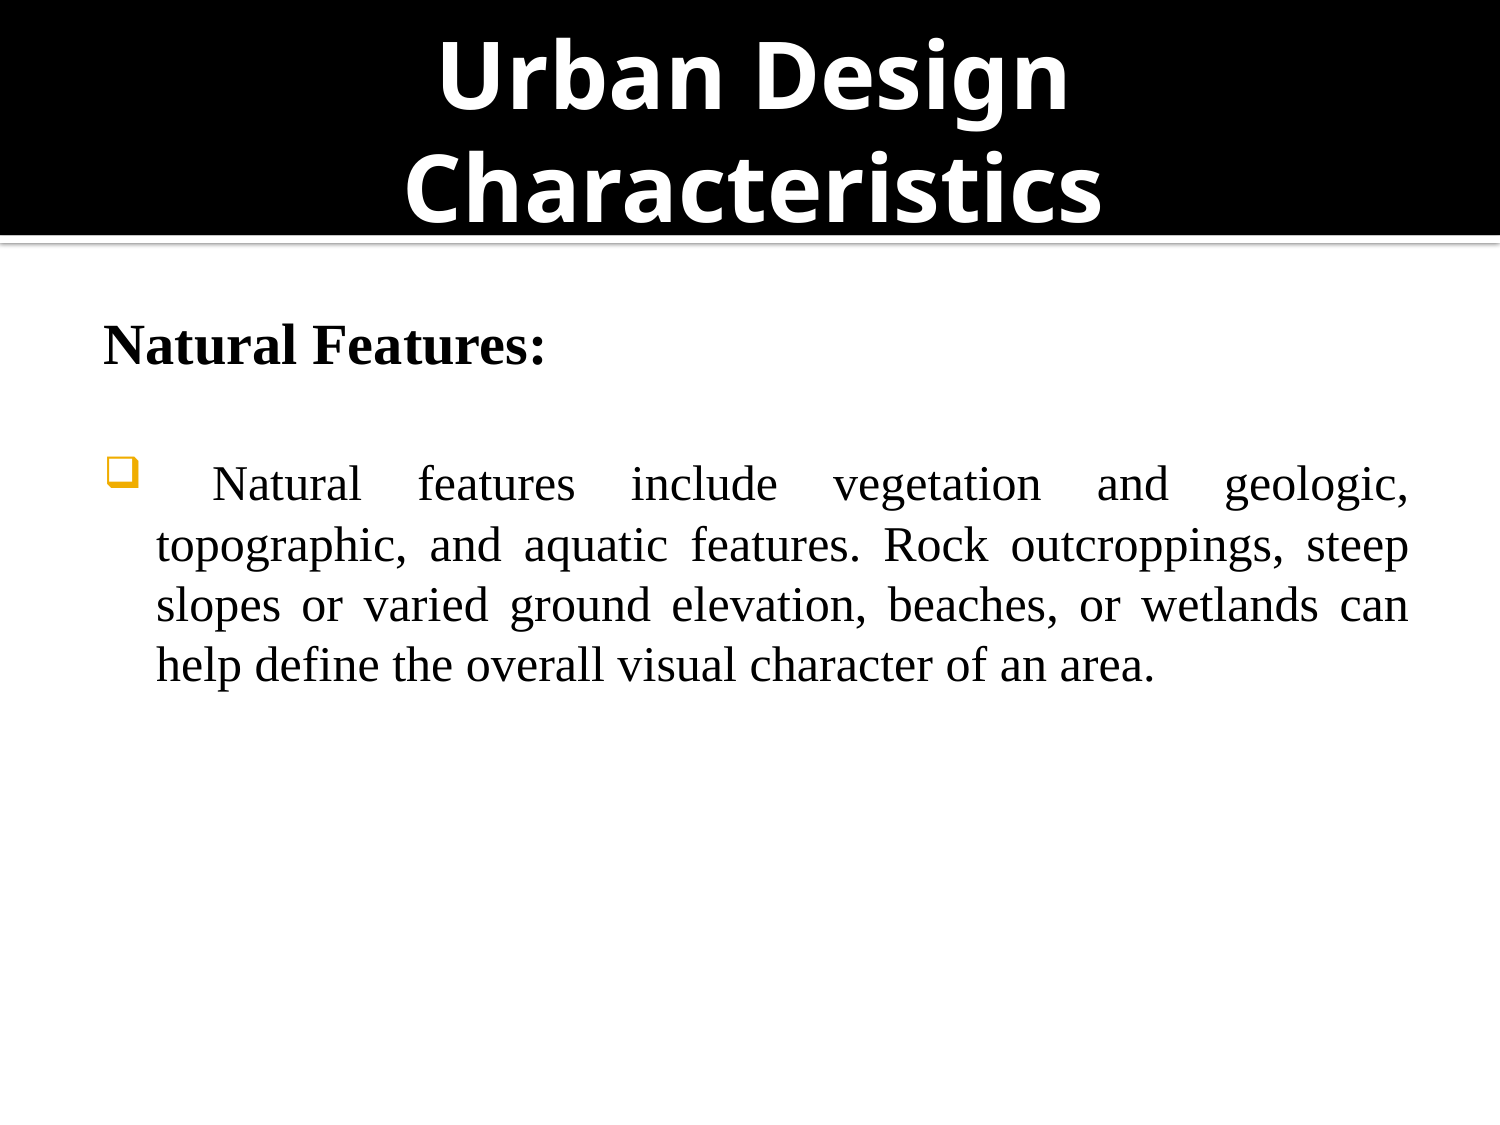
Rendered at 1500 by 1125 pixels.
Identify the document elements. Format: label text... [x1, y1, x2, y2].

title Urban Design Characteristics [75, 25, 1425, 231]
list Natural Features: Natural features include vegetation and geologic, topographic, and aquatic features. Rock outcroppings, steep slopes or varied ground elevation, beaches, or wetlands can help define the overall visual character of an area. [74, 290, 1426, 938]
